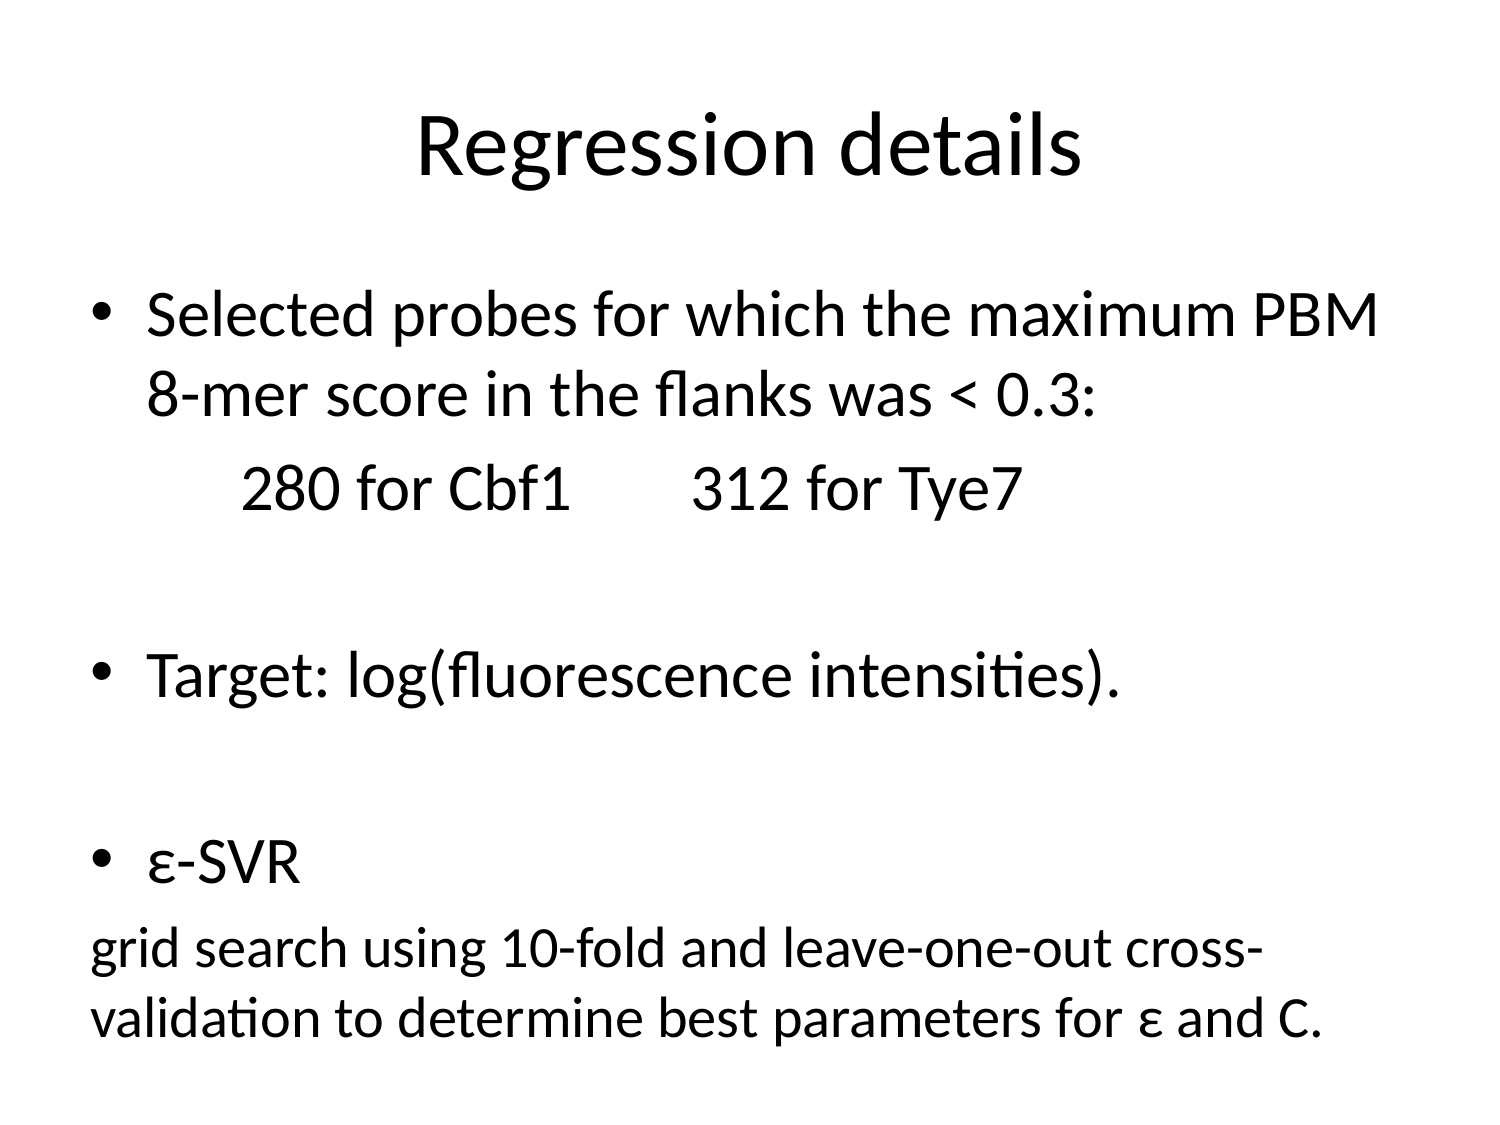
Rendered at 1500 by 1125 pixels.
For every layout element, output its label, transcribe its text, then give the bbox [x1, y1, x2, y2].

list Selected probes for which the maximum PBM 8-mer score in the flanks was < 0.3: 280 for Cbf1 312 for Tye7 Target: log(fluorescence intensities). ε-SVR grid search using 10-fold and leave-one-out cross-validation to determine best parameters for ε and C. [75, 262, 1425, 1125]
title Regression details [75, 45, 1425, 233]
